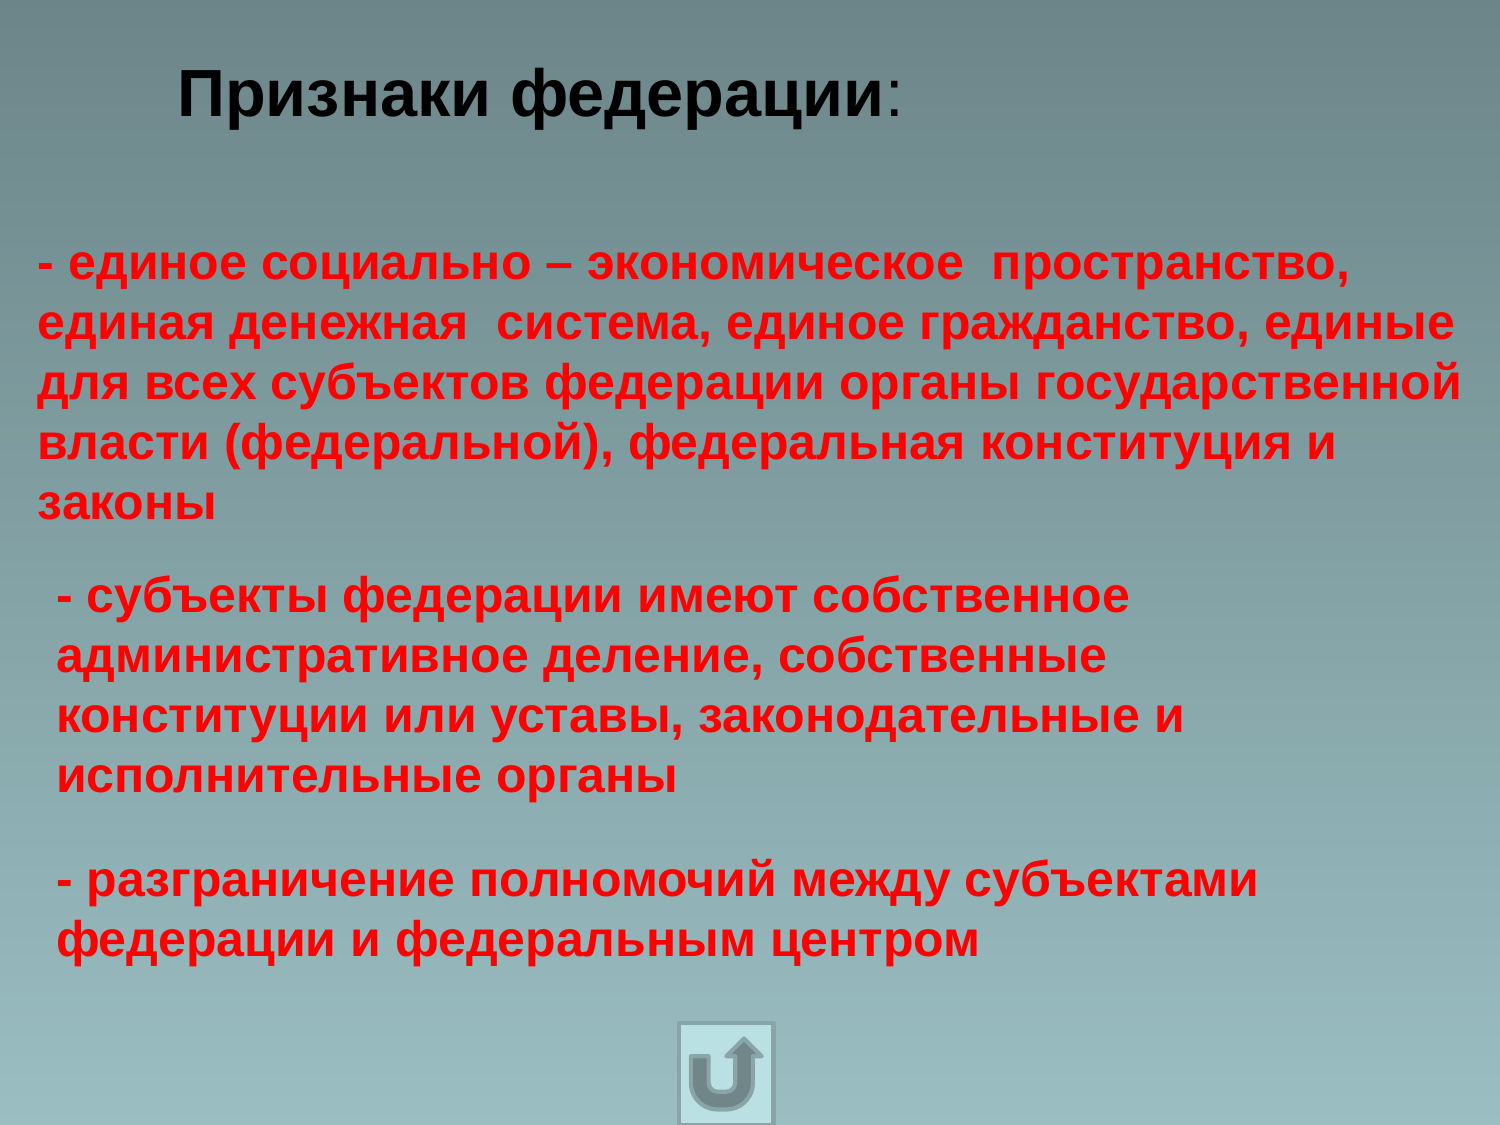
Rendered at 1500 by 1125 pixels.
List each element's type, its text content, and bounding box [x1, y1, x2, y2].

text_box Признаки федерации: [162, 42, 919, 138]
text_box - разграничение полномочий между субъектами федерации и федеральным центром [41, 839, 1500, 975]
text_box - субъекты федерации имеют собственное административное деление, собственные конституции или уставы, законодательные и исполнительные органы [41, 554, 1412, 839]
text_box - единое социально – экономическое пространство, единая денежная система, единое гражданство, единые для всех субъектов федерации органы государственной власти (федеральной), федеральная конституция и законы [23, 222, 1500, 598]
text_box [677, 1021, 776, 1125]
